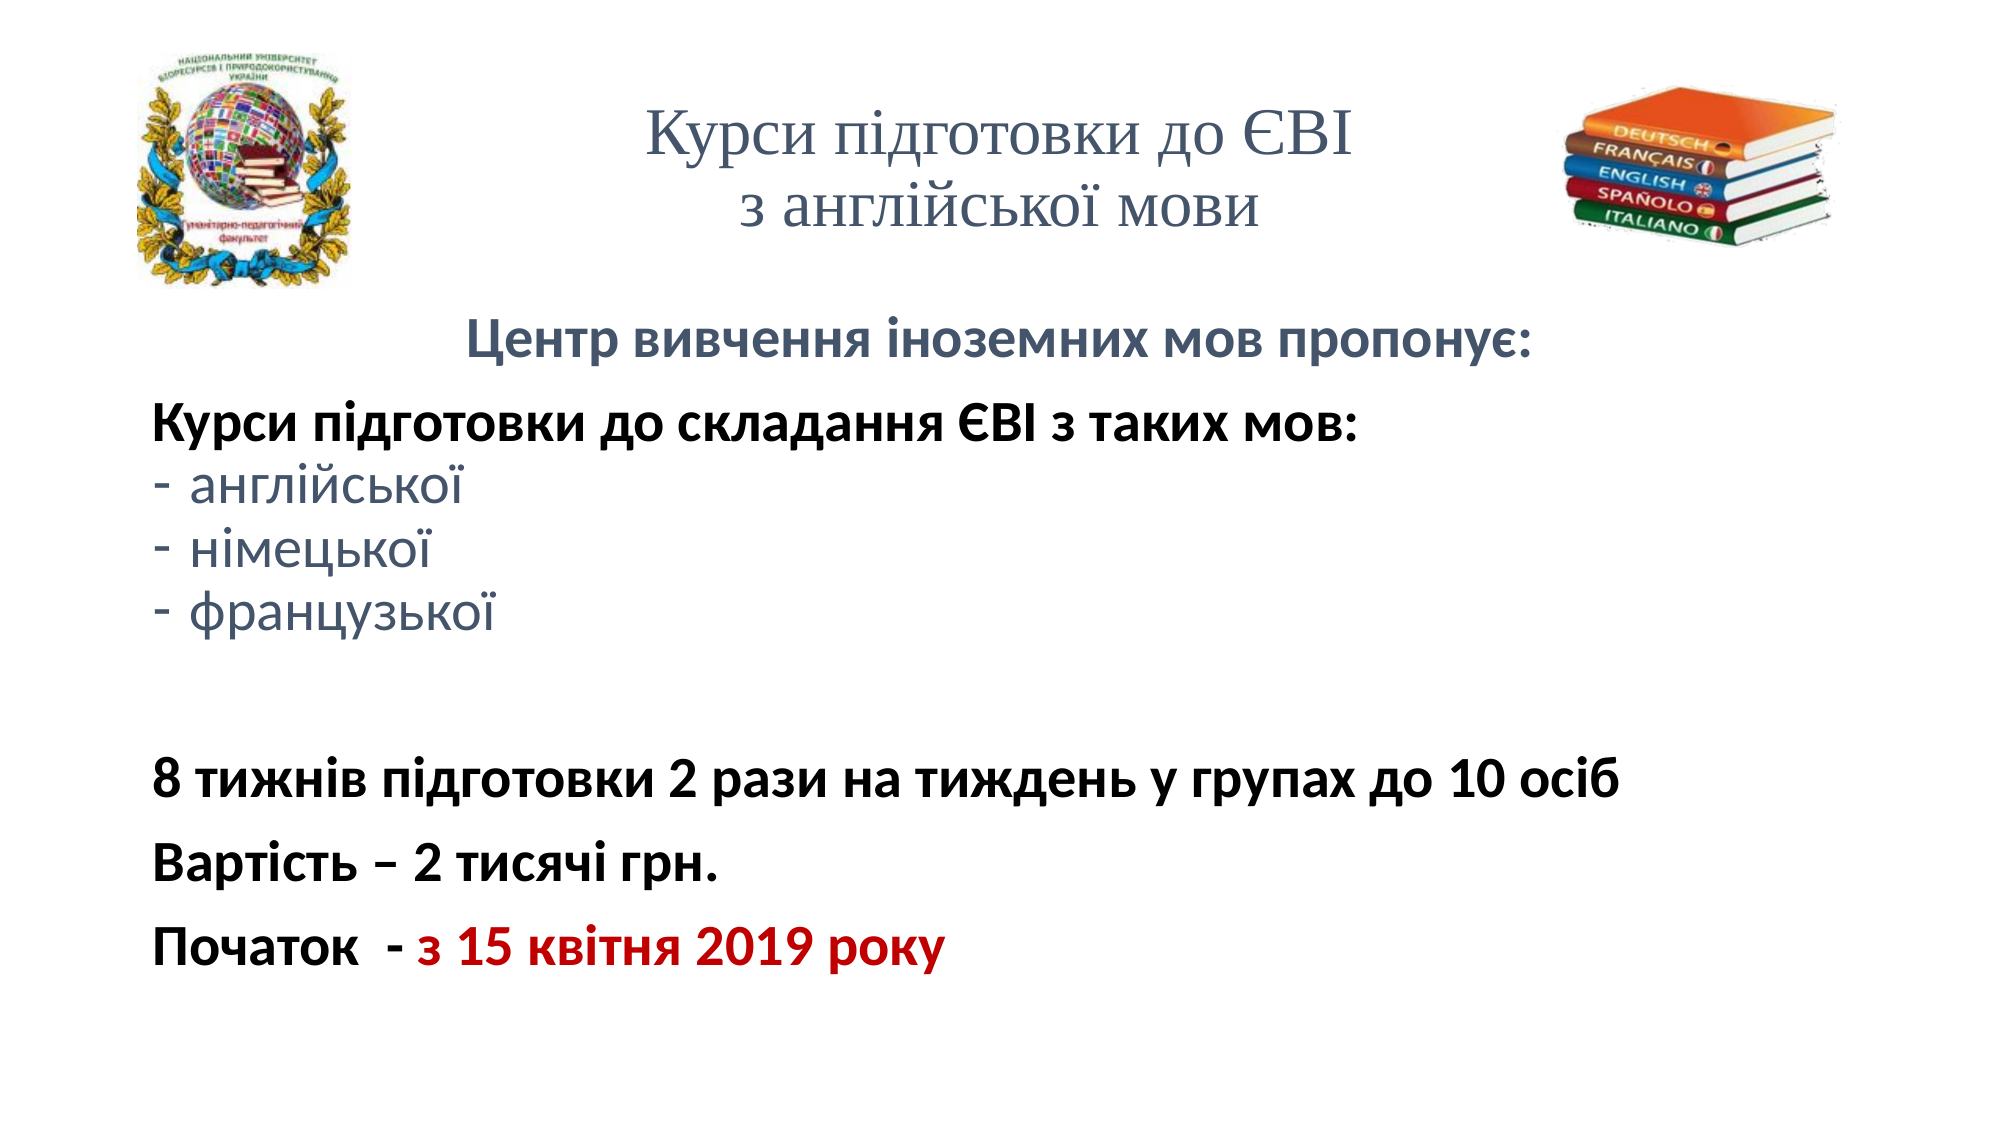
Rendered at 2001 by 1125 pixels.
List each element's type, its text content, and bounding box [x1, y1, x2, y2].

picture [1474, 0, 1928, 376]
picture [137, 53, 352, 289]
title Курси підготовки до ЄВІ з англійської мови [352, 59, 1474, 278]
list Центр вивчення іноземних мов пропонує: Курси підготовки до складання ЄВІ з таких мов: англійської німецької французької 8 тижнів підготовки 2 рази на тиждень у групах до 10 осіб Вартість – 2 тисячі грн. Початок - з 15 квітня 2019 року [137, 299, 1863, 1014]
